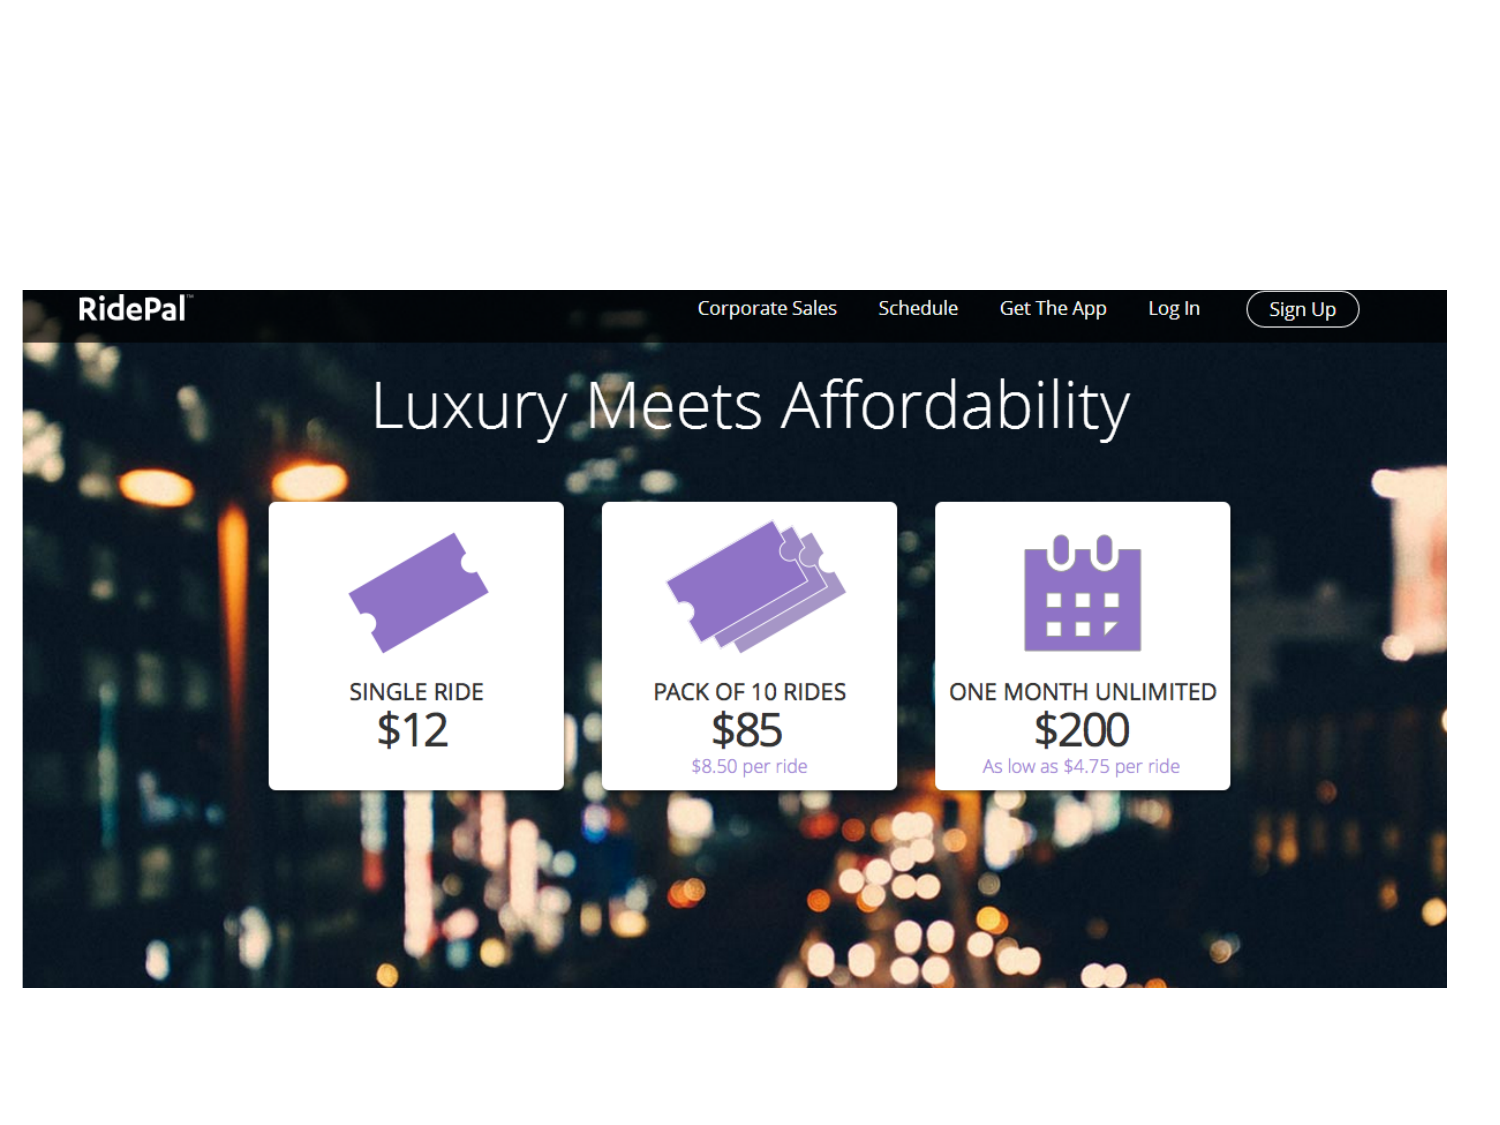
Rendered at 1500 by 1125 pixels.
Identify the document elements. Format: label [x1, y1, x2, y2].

picture [22, 290, 1448, 988]
